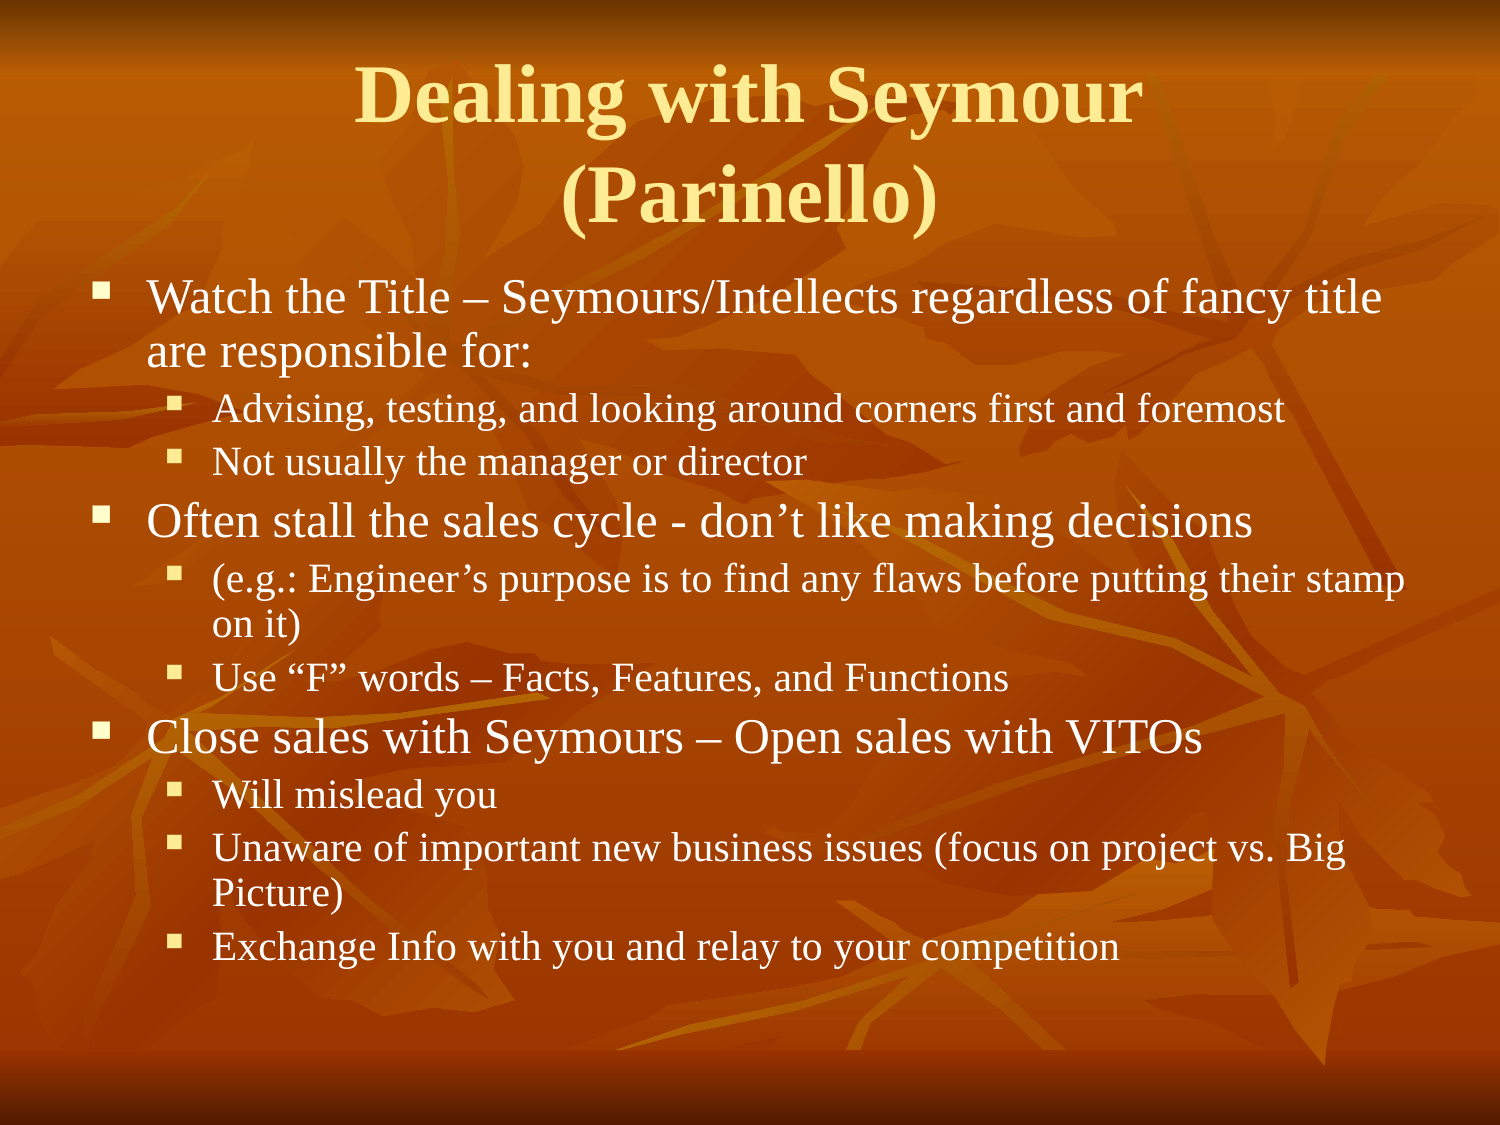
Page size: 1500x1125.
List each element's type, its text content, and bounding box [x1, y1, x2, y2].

list Watch the Title – Seymours/Intellects regardless of fancy title are responsible for: Advising, testing, and looking around corners first and foremost Not usually the manager or director Often stall the sales cycle - don’t like making decisions (e.g.: Engineer’s purpose is to find any flaws before putting their stamp on it) Use “F” words – Facts, Features, and Functions Close sales with Seymours – Open sales with VITOs Will mislead you Unaware of important new business issues (focus on project vs. Big Picture) Exchange Info with you and relay to your competition [74, 262, 1426, 1006]
title Dealing with Seymour (Parinello) [74, 45, 1426, 234]
